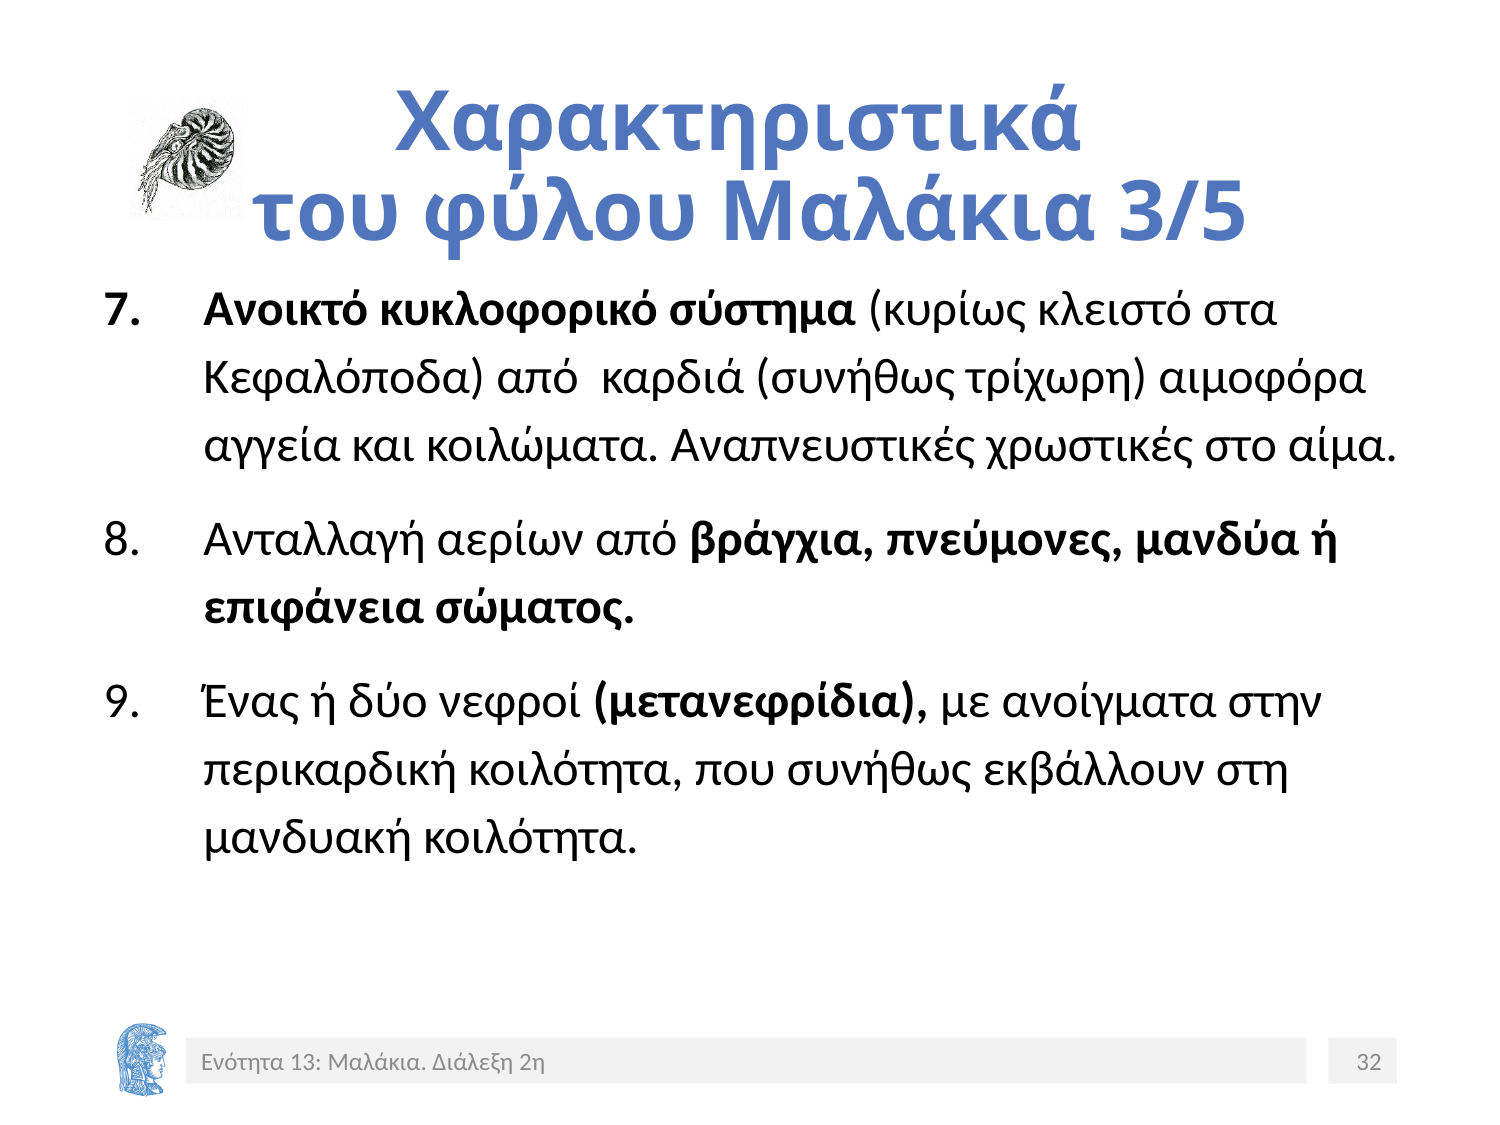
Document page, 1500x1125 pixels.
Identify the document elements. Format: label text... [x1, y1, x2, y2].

footer Ενότητα 13: Μαλάκια. Διάλεξη 2η [186, 1037, 1307, 1084]
list Ανοικτό κυκλοφορικό σύστημα (κυρίως κλειστό στα Κεφαλόποδα) από καρδιά (συνήθως τρίχωρη) αιμοφόρα αγγεία και κοιλώματα. Αναπνευστικές χρωστικές στο αίμα. Ανταλλαγή αερίων από βράγχια, πνεύμονες, μανδύα ή επιφάνεια σώματος. Ένας ή δύο νεφροί (μετανεφρίδια), με ανοίγματα στην περικαρδική κοιλότητα, που συνήθως εκβάλλουν στη μανδυακή κοιλότητα. [88, 259, 1419, 1048]
title Χαρακτηριστικά του φύλου Μαλάκια 3/5 [103, 59, 1397, 259]
picture [113, 1048, 176, 1099]
slide_number 32 [1328, 1037, 1397, 1084]
